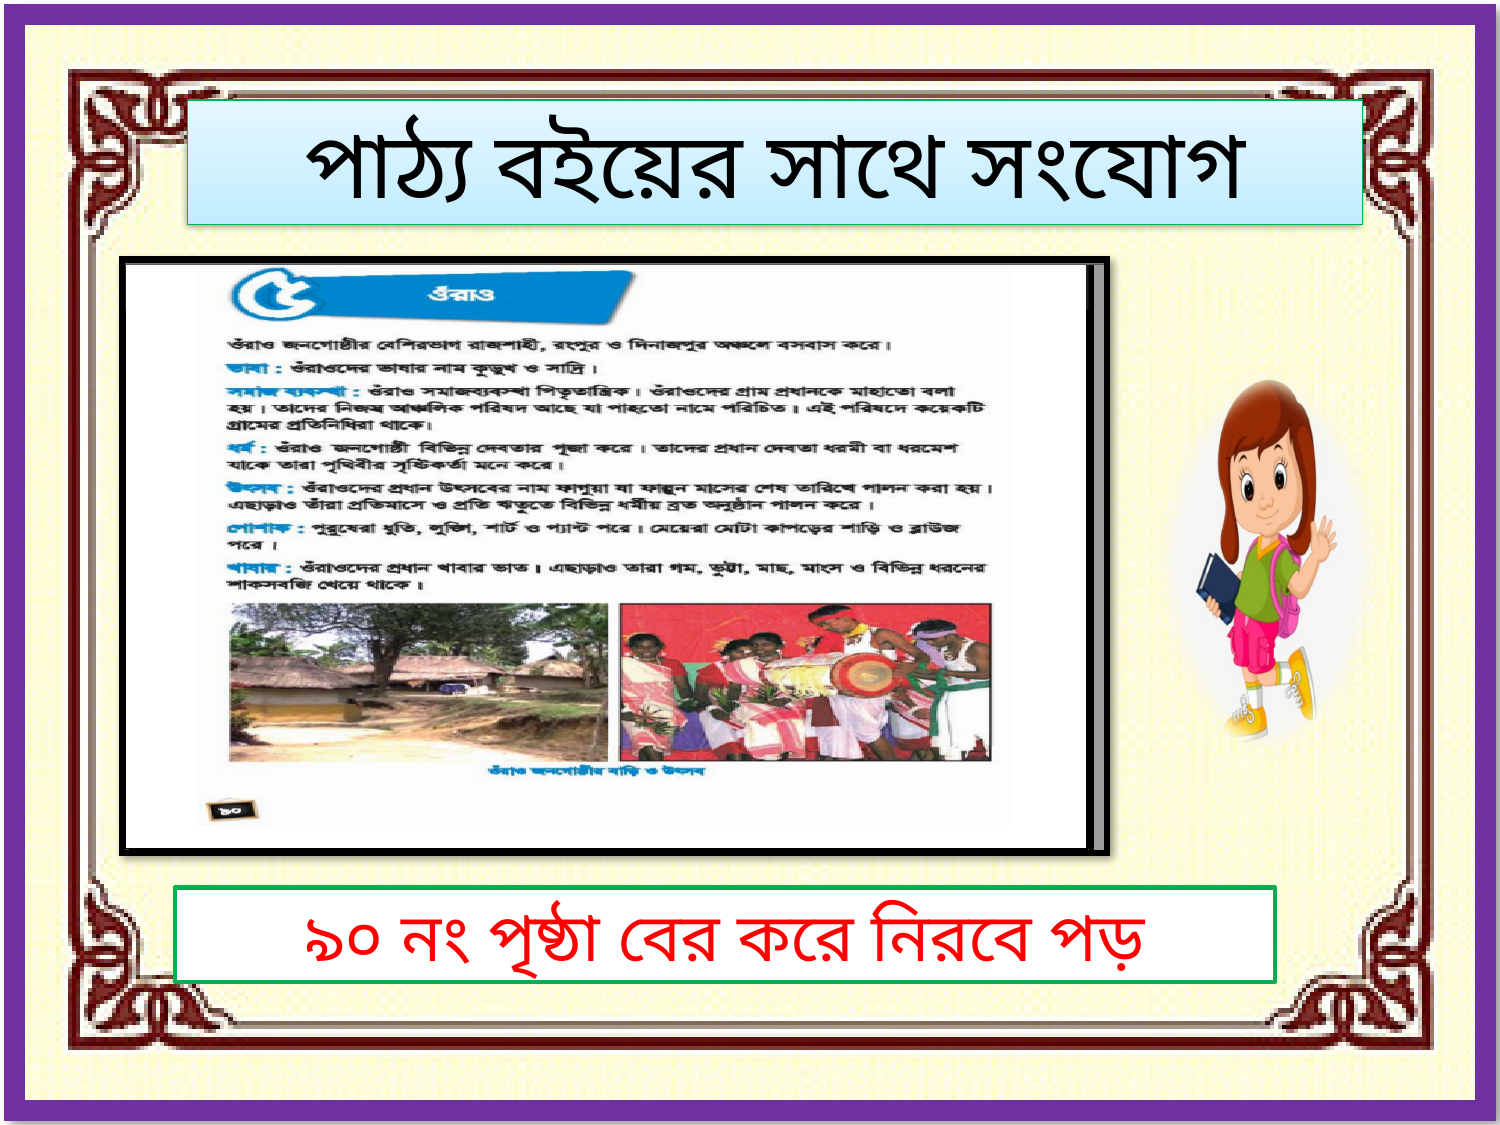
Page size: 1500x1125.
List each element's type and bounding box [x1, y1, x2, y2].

text_box [124, 262, 1388, 851]
picture [24, 24, 1476, 1101]
